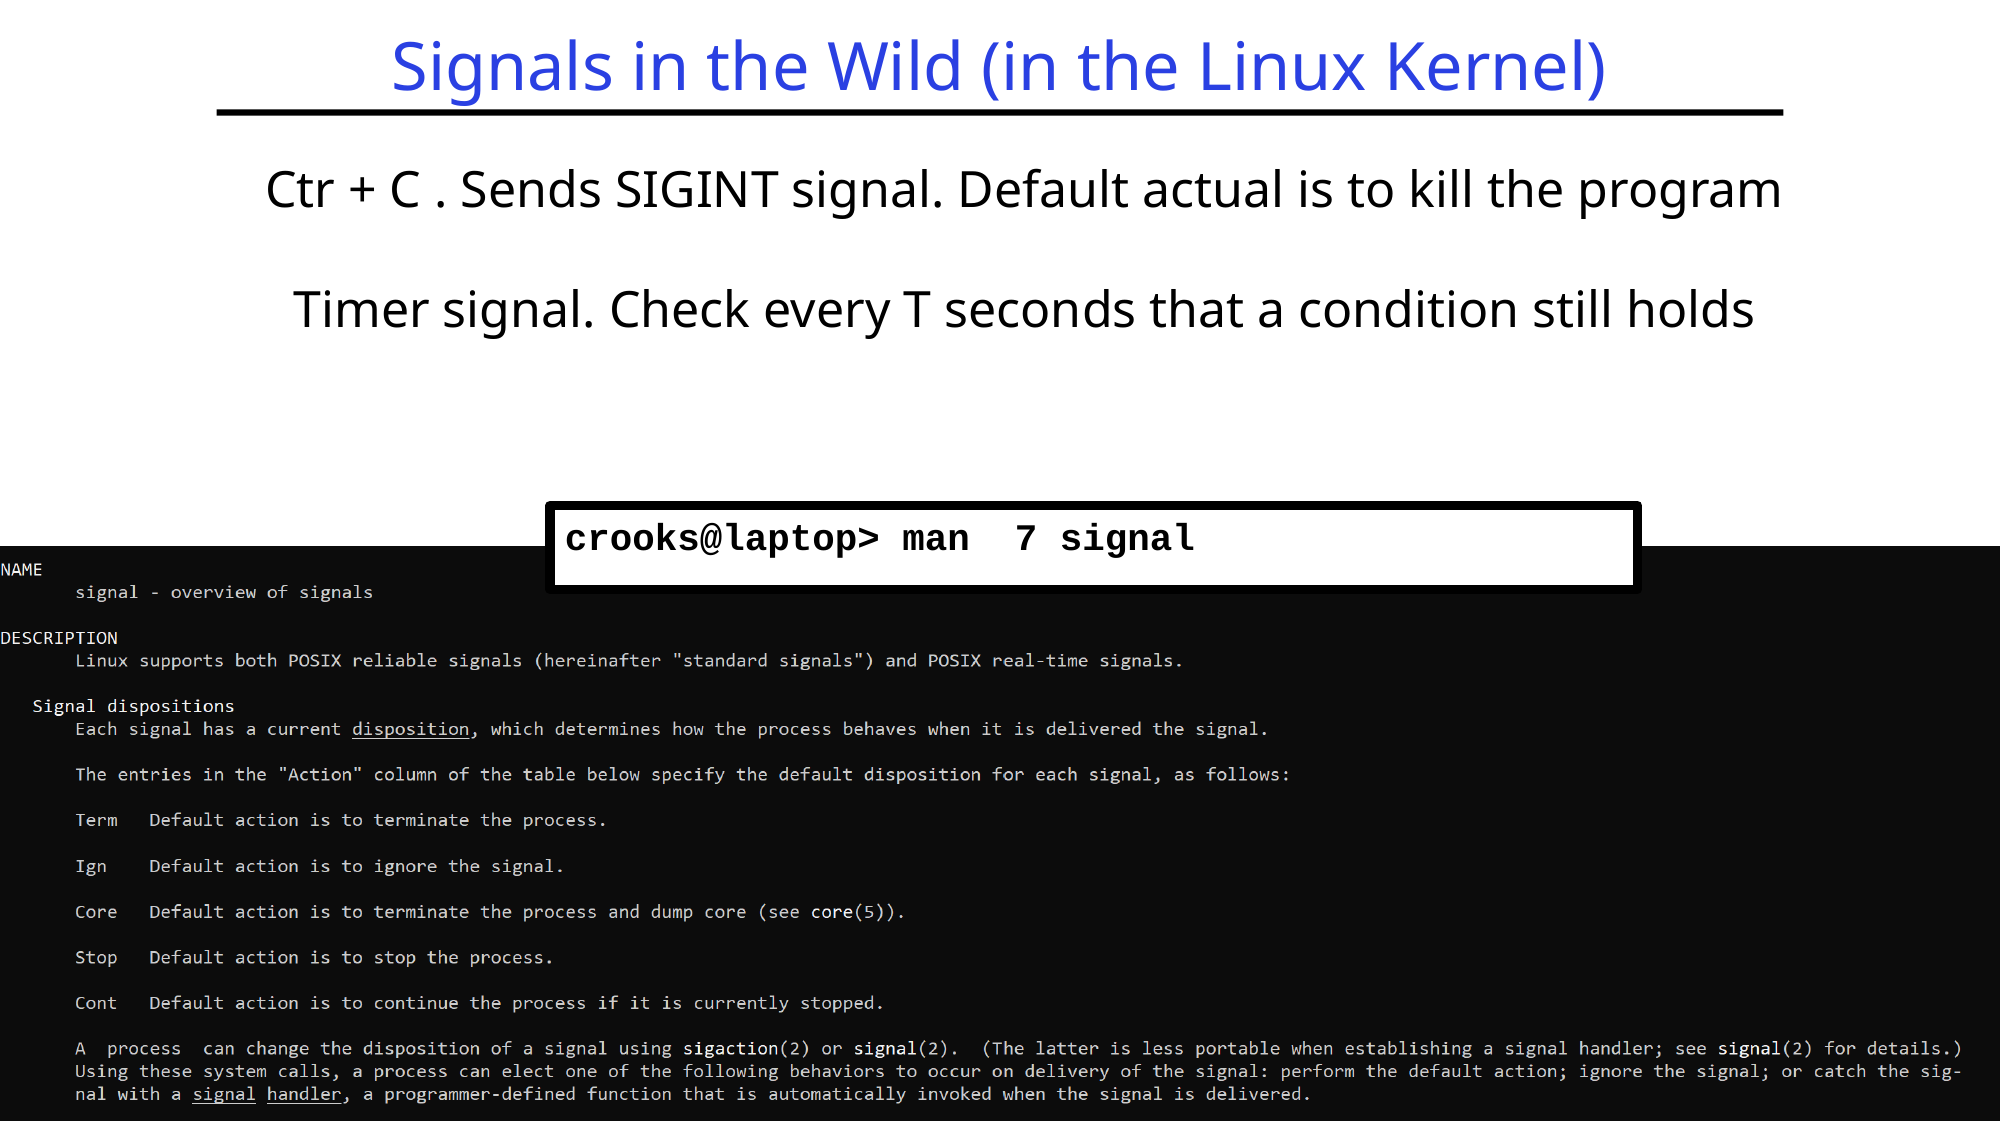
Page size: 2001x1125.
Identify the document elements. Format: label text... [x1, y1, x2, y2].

picture [0, 546, 2000, 1121]
text_box Ctr + C . Sends SIGINT signal. Default actual is to kill the program Timer signal. Check every T seconds that a condition still holds [249, 149, 1800, 345]
title Signals in the Wild (in the Linux Kernel) [0, 24, 2000, 113]
text_box crooks@laptop> man 7 signal [549, 505, 1638, 543]
